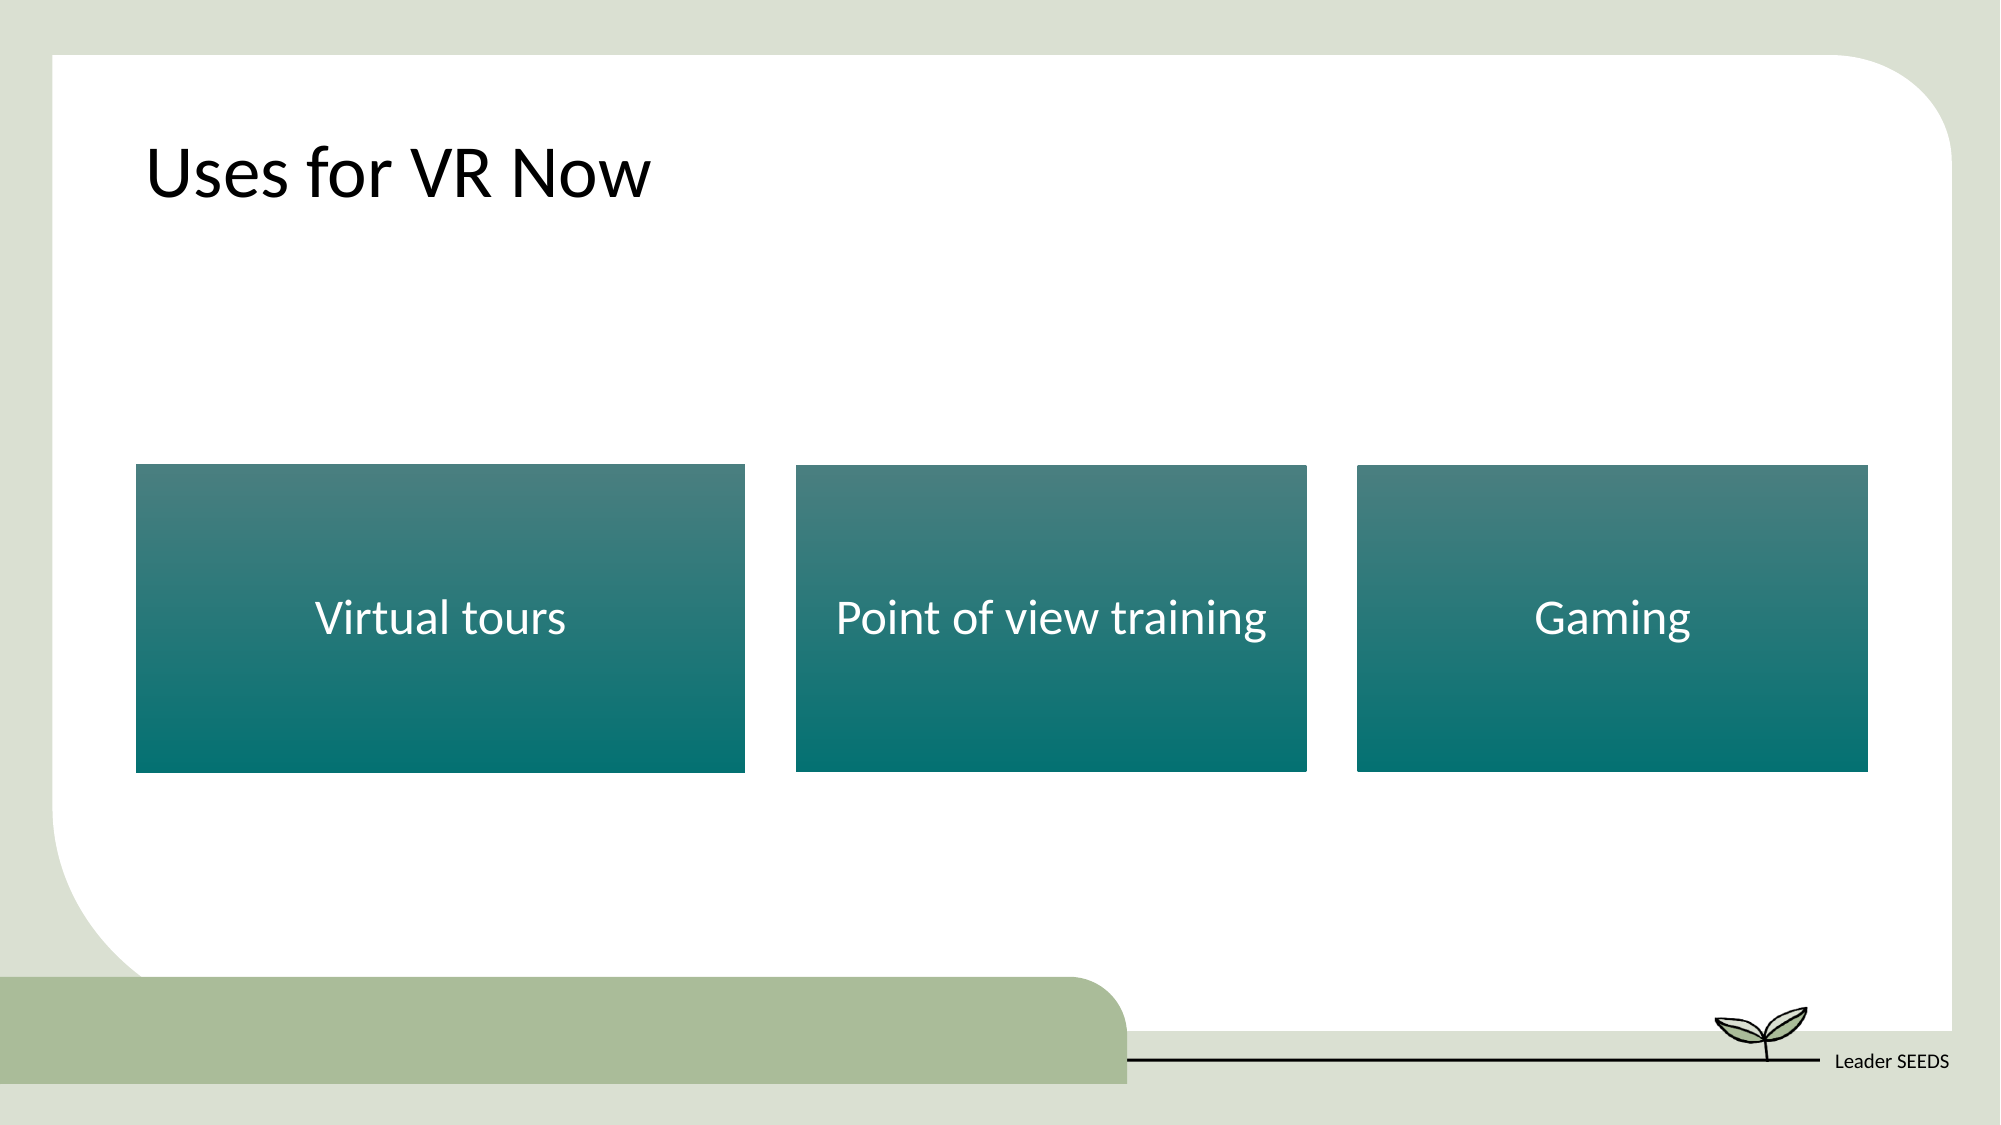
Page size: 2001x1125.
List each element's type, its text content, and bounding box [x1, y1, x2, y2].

list Uses for VR Now [130, 124, 1869, 257]
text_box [135, 299, 1870, 938]
